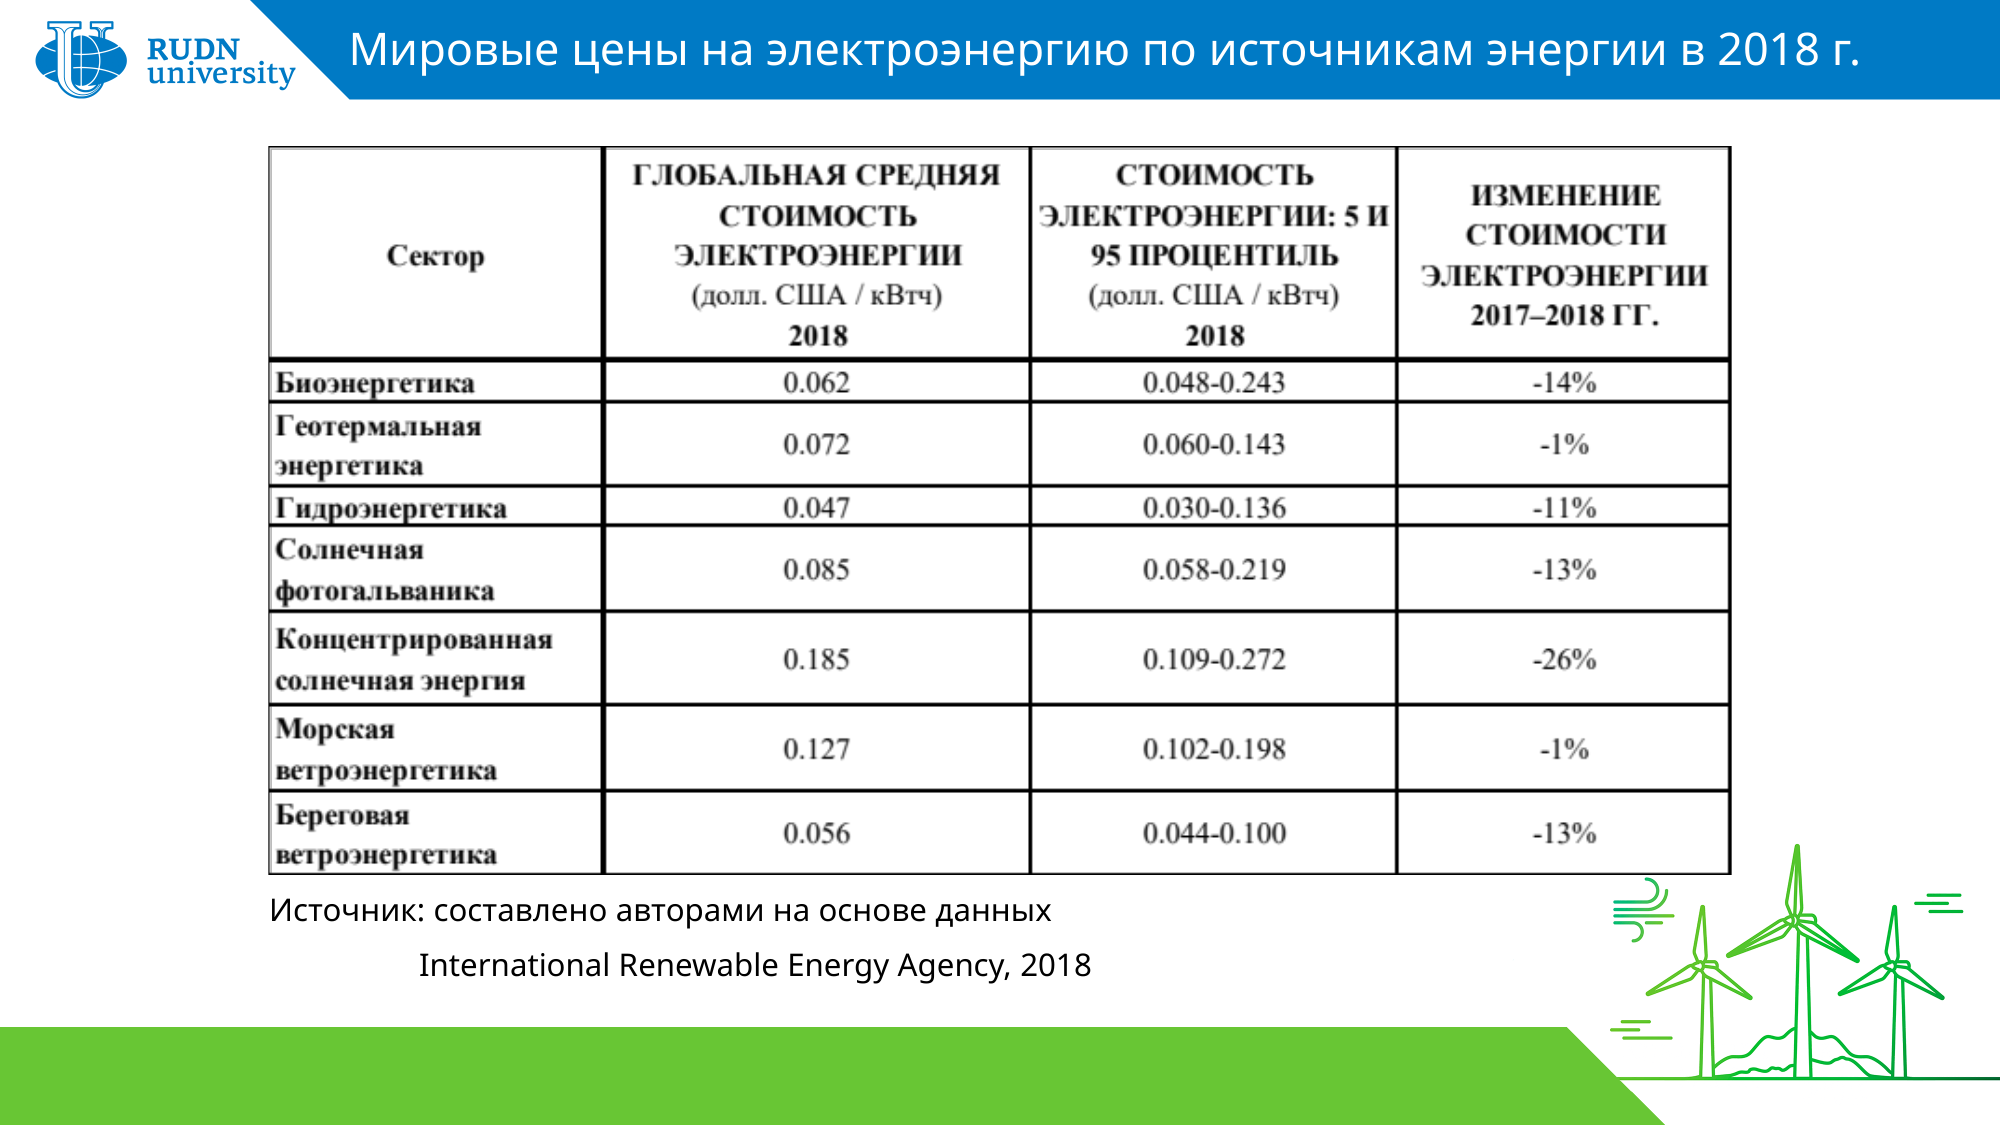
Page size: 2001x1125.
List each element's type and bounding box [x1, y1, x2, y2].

picture [0, 0, 2000, 1125]
text_box [268, 146, 1732, 875]
